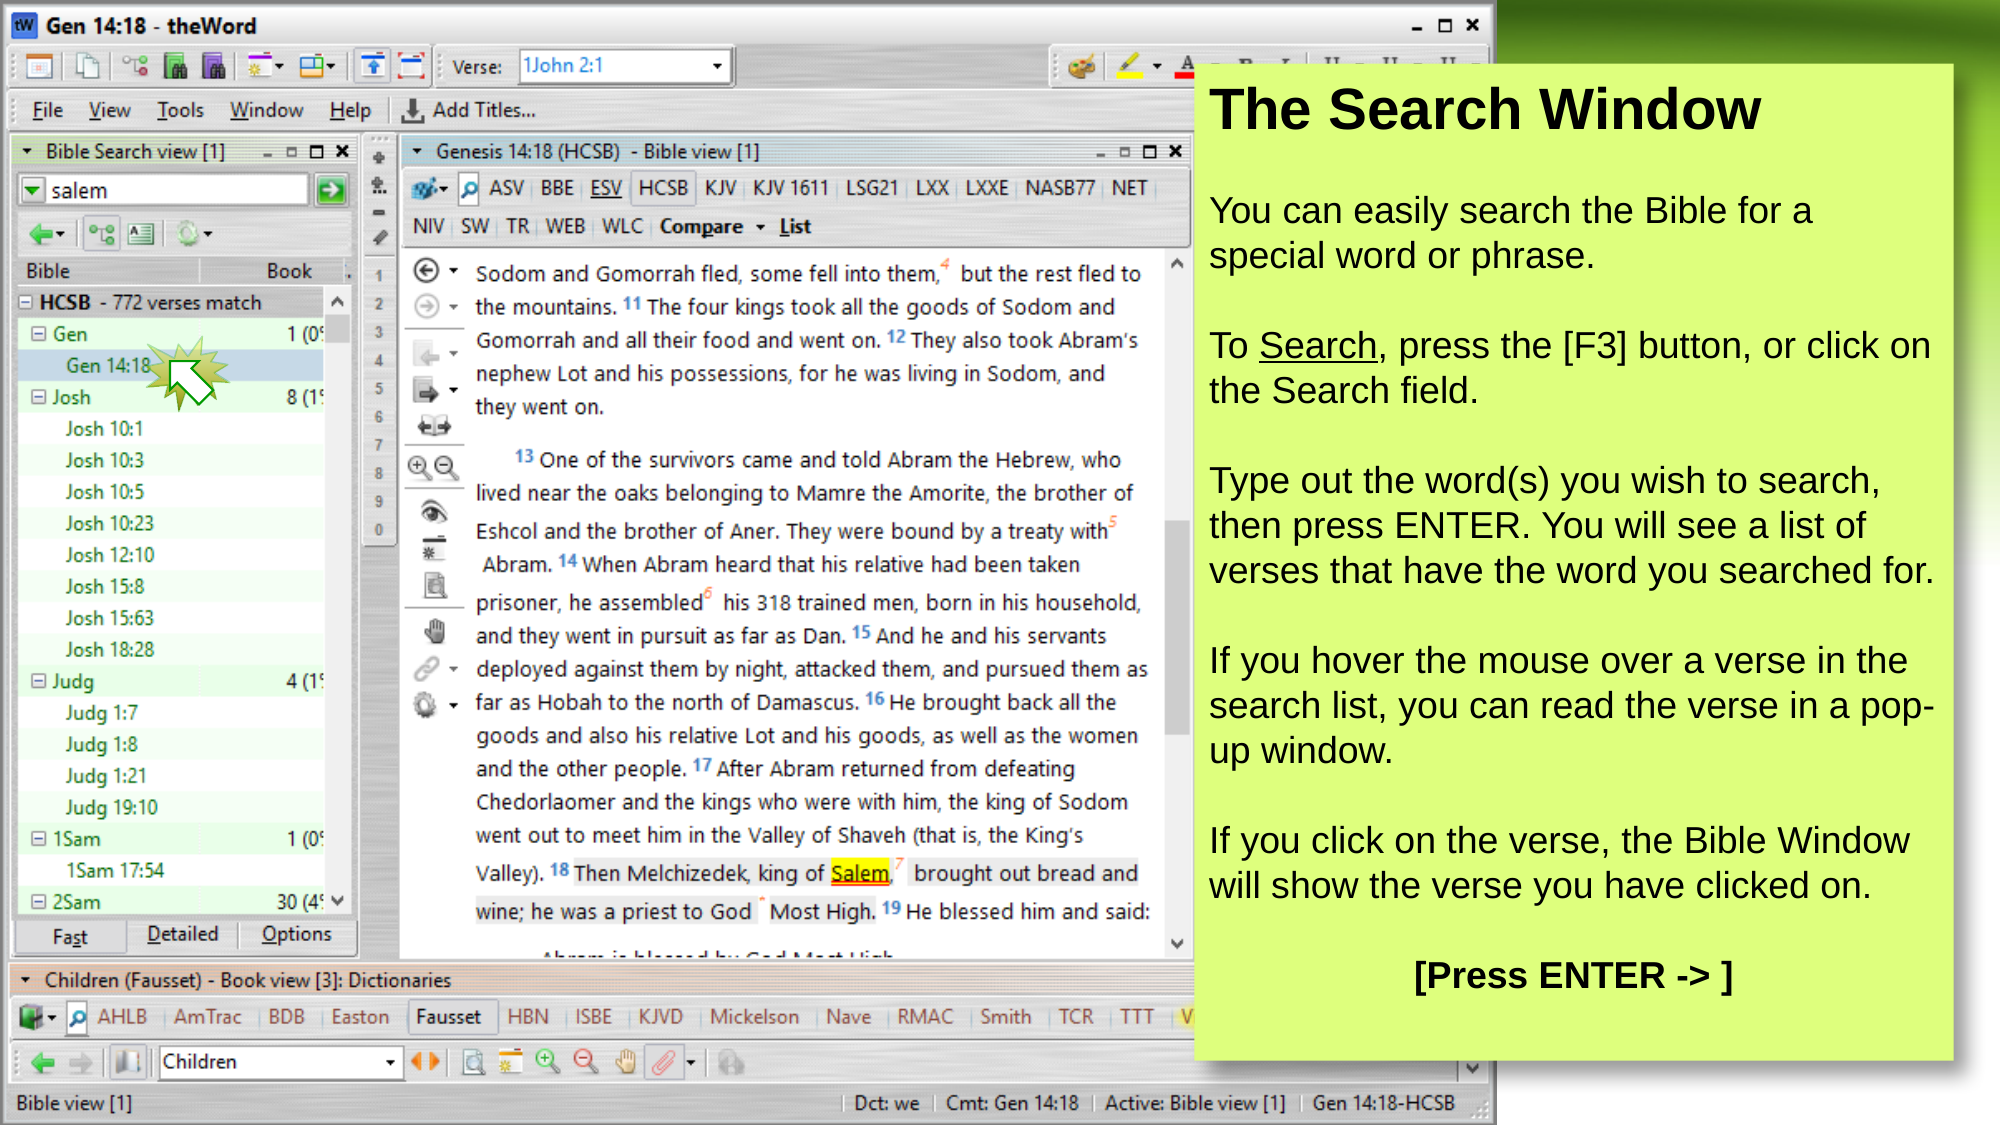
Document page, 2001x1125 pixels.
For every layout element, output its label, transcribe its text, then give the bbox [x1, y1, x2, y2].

text_box The Search Window You can easily search the Bible for a special word or phrase. To Search, press the [F3] button, or click on the Search field. Type out the word(s) you wish to search, then press ENTER. You will see a list of verses that have the word you searched for. If you hover the mouse over a verse in the search list, you can read the verse in a pop-up window. If you click on the verse, the Bible Window will show the verse you have clicked on. [Press ENTER -> ] [1497, 63, 1954, 1061]
picture [0, 0, 2000, 1125]
